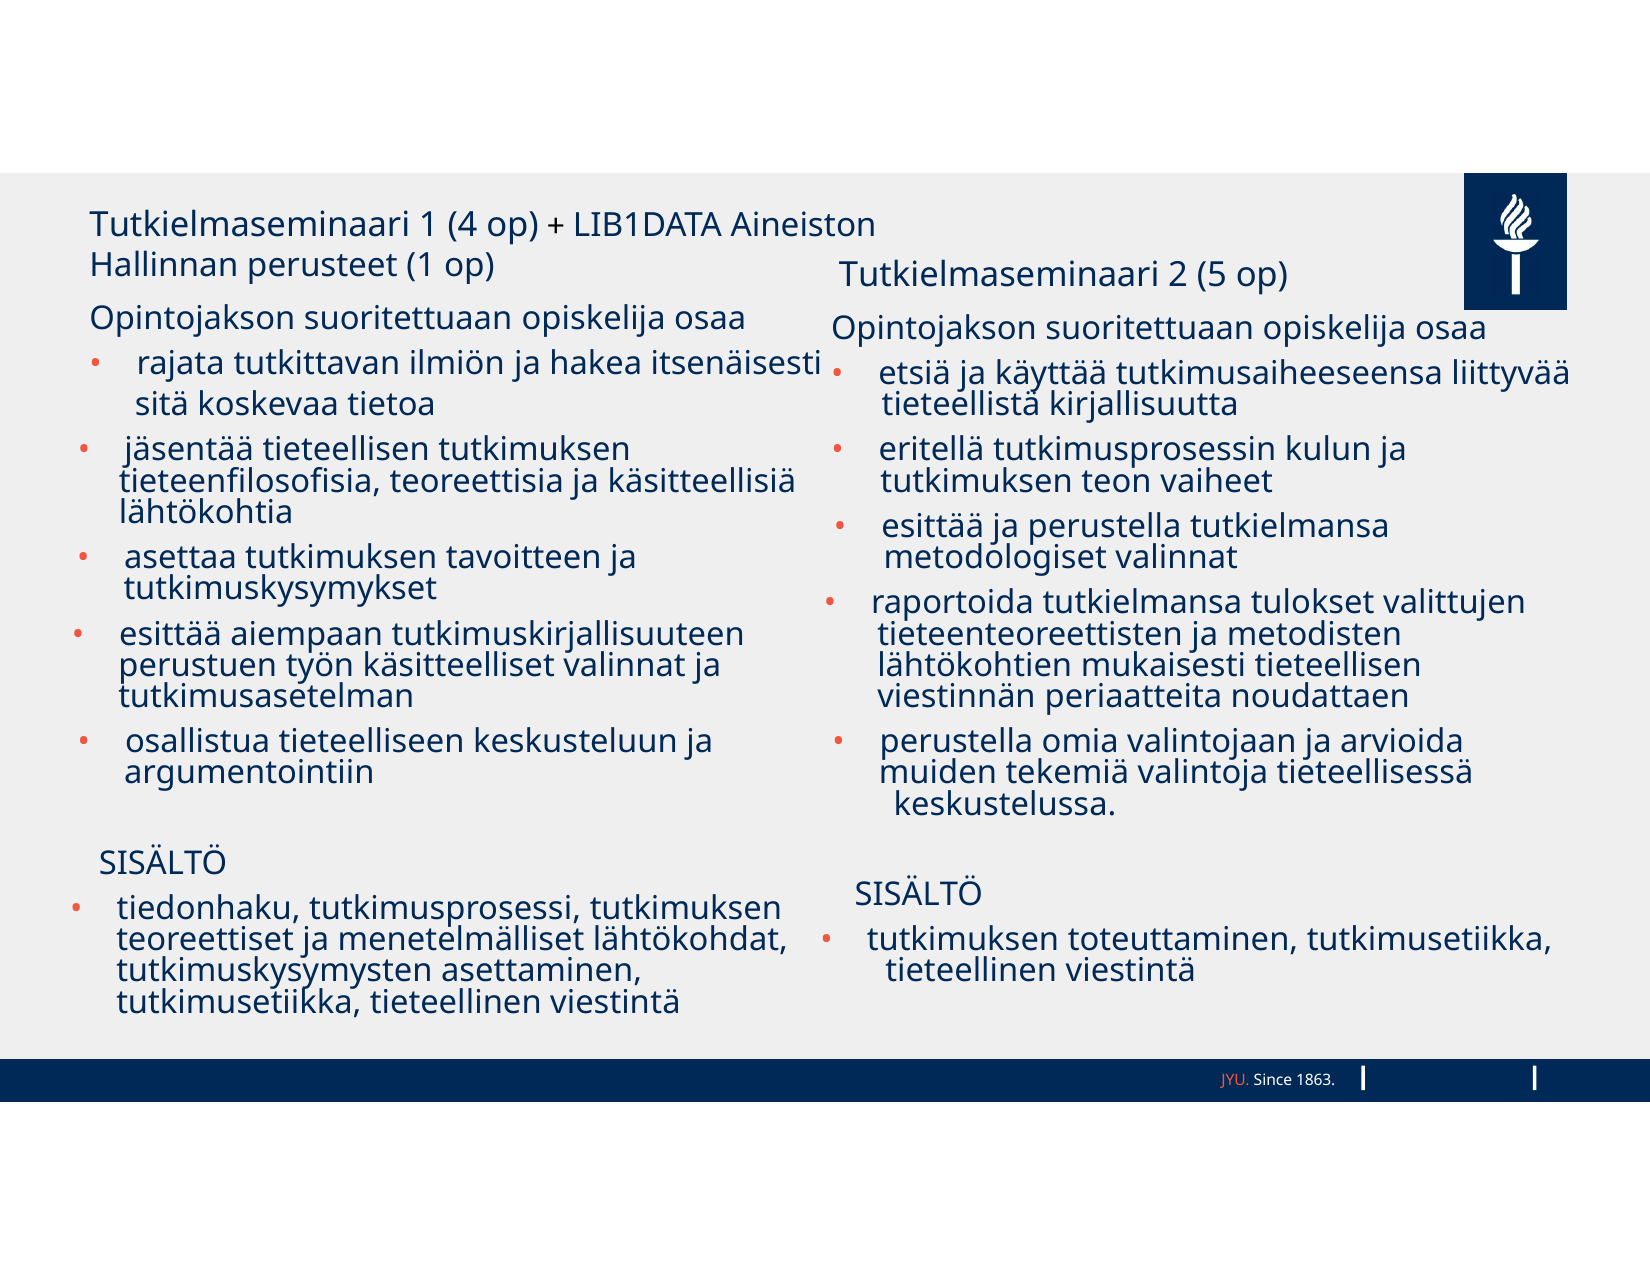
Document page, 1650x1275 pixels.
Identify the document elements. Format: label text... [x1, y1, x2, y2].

text_box Tutkielmaseminaari2 (5 op) [838, 251, 1298, 293]
text_box Tutkielmaseminaari1 (4 op) + LIB1DATA Aineiston Hallinnan perusteet (1 op) Opintojaksonsuoritettuaanopiskelijaosaa •rajatatutkittavanilmiönja hakea itsenäisesti [89, 201, 877, 381]
text_box tieteenteoreettisten ja metodisten lähtökohtien mukaisesti tieteellisen viestinnän periaatteita noudattaen [877, 612, 1431, 715]
text_box SISÄLTÖ [98, 841, 236, 881]
picture [1492, 192, 1539, 295]
text_box tieteellinen viestintä [885, 949, 1205, 989]
text_box tieteenfilosofisia, teoreettisia ja käsitteellisiä lähtökohtia [118, 459, 805, 531]
text_box [1361, 1065, 1366, 1091]
text_box •asettaa tutkimuksen tavoitteen ja tutkimuskysymykset [77, 535, 646, 607]
text_box tutkimuksen teon vaiheet •esittää ja perustella tutkielmansa [834, 459, 1399, 544]
text_box SISÄLTÖ [854, 873, 992, 913]
text_box sitä koskevaa tietoa [134, 382, 445, 423]
text_box [1463, 173, 1568, 306]
text_box • tiedonhaku, tutkimusprosessi, tutkimuksen [70, 886, 791, 927]
text_box metodologiset valinnat [883, 535, 1247, 576]
text_box [0, 173, 1650, 1058]
text_box JYU. Since 1863. [1221, 1069, 1336, 1089]
text_box Opintojakson suoritettuaan opiskelija osaa •etsiä ja käyttää tutkimusaiheeseensa liittyvää [831, 306, 1580, 391]
text_box [0, 1058, 1650, 1102]
text_box •esittää aiempaan tutkimuskirjallisuuteen perustuen työn käsitteelliset valinnat ja tutkimusasetelman [71, 612, 754, 715]
text_box • jäsentää tieteellisen tutkimuksen [77, 427, 640, 468]
text_box •eritellä tutkimusprosessin kulun ja [831, 427, 1416, 468]
text_box [1532, 1065, 1537, 1091]
text_box teoreettiset ja menetelmälliset lähtökohdat, tutkimuskysymysten asettaminen, tutkimusetiikka, tieteellinen viestintä [116, 918, 797, 1021]
text_box •perustella omia valintojaan ja arvioida muiden tekemiä valintoja tieteellisessä [832, 720, 1483, 791]
text_box •raportoida tutkielmansa tulokset valittujen [823, 580, 1535, 621]
text_box keskustelussa. [893, 782, 1125, 823]
text_box •osallistua tieteelliseen keskusteluun ja argumentointiin [77, 720, 722, 791]
text_box tieteellistä kirjallisuutta [881, 382, 1239, 423]
text_box • tutkimuksen toteuttaminen, tutkimusetiikka, [820, 918, 1561, 958]
